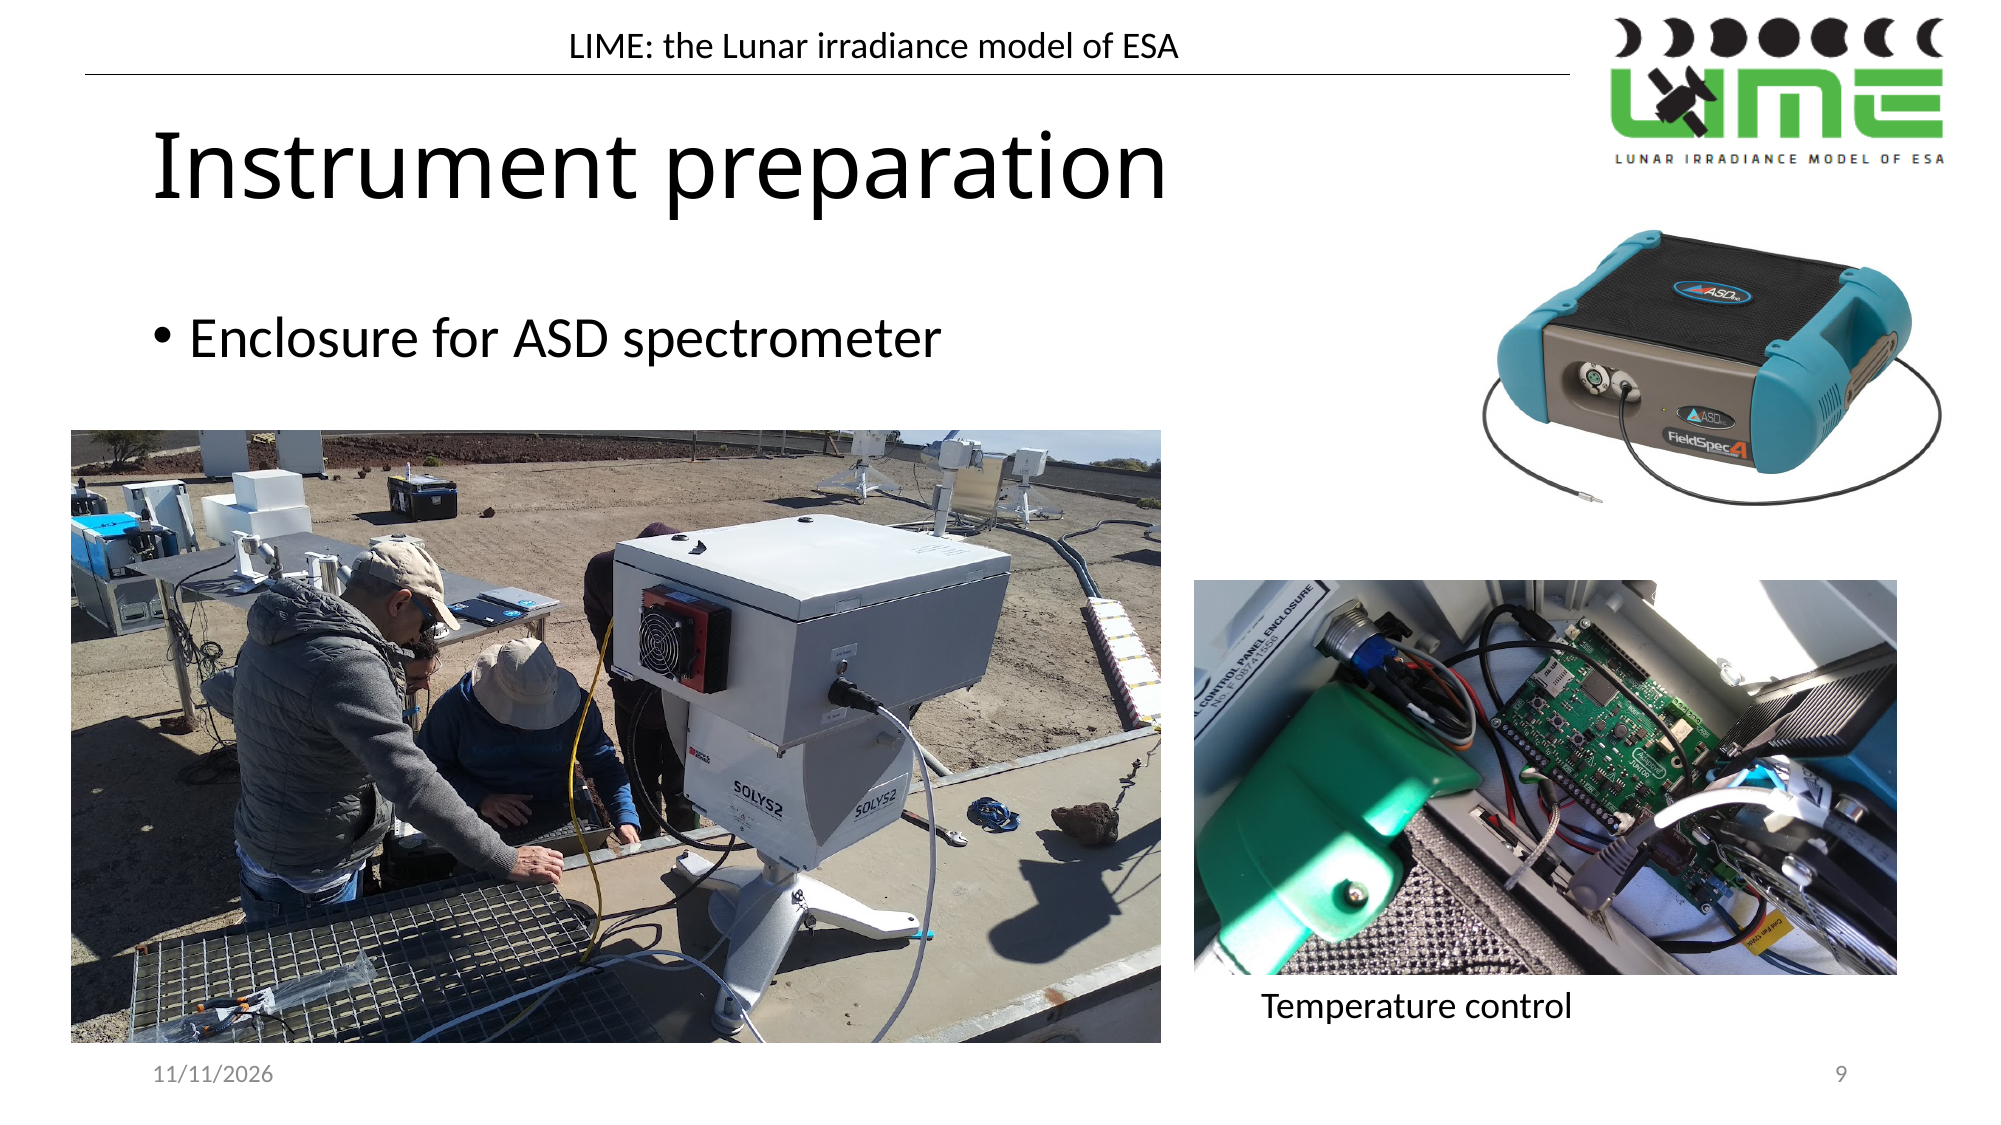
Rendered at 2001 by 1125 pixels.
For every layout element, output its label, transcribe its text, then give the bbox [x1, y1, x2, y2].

slide_number 9 [1412, 1042, 1863, 1103]
title Instrument preparation [137, 59, 1863, 278]
list Enclosure for ASD spectrometer [137, 299, 1863, 1014]
picture [71, 430, 1161, 1043]
text_box Temperature control [1246, 975, 1766, 1034]
picture [1194, 580, 1897, 975]
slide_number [137, 1043, 588, 1103]
picture [1412, 217, 1984, 513]
